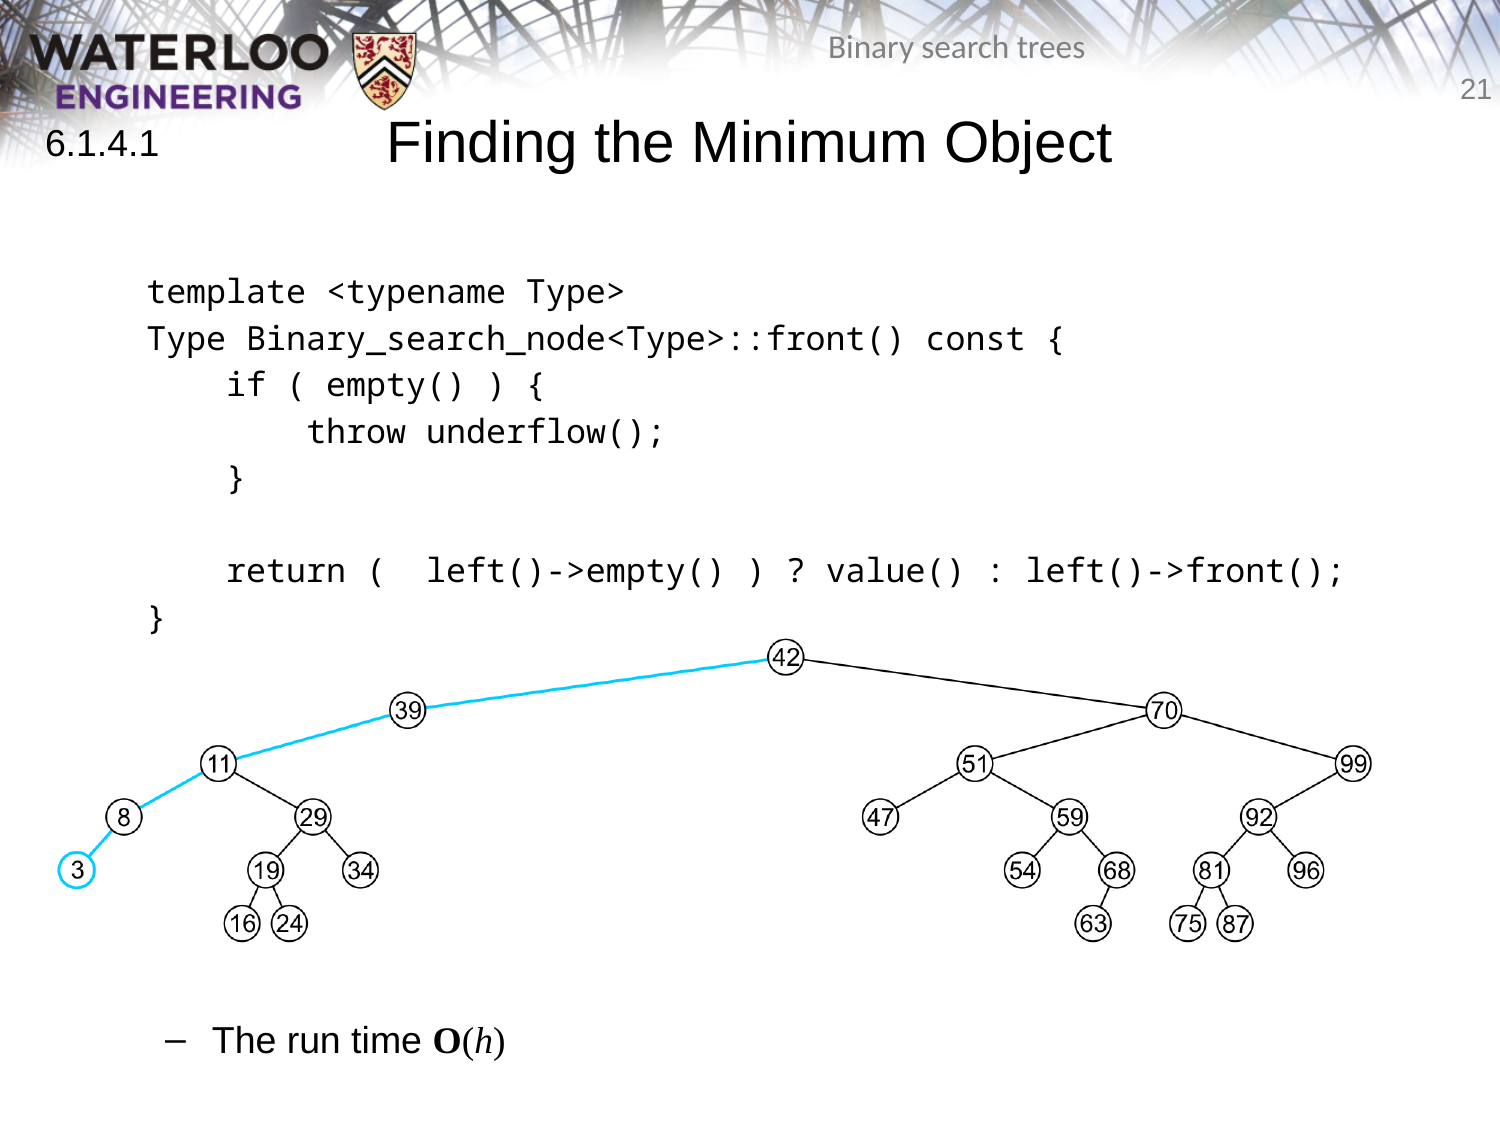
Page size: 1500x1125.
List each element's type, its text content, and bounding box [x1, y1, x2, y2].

picture [0, 0, 1500, 1125]
list template <typename Type> Type Binary_search_node<Type>::front() const { if ( empty() ) { throw underflow(); } return ( left()->empty() ) ? value() : left()->front(); } The run time O(h) [74, 262, 1426, 631]
title Finding the Minimum Object [74, 44, 1426, 233]
text_box 6.1.4.1 [30, 111, 175, 172]
